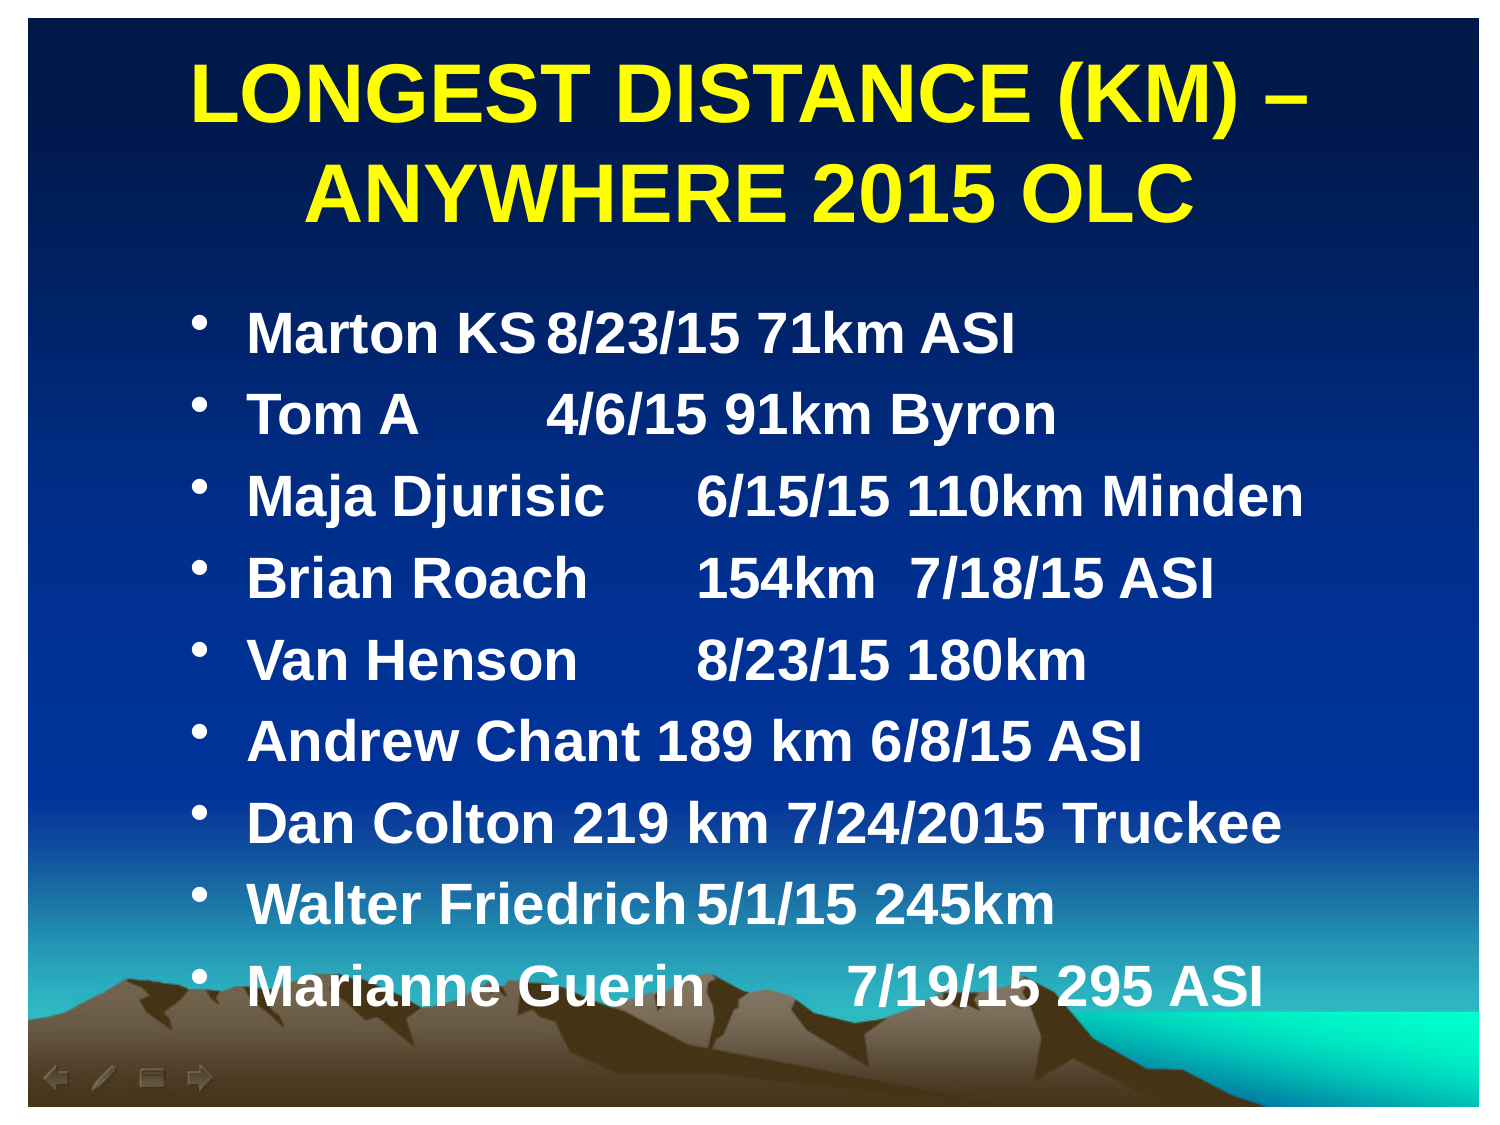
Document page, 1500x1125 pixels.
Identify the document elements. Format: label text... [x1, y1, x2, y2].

picture [28, 18, 1479, 1107]
title LONGEST DISTANCE (KM) – ANYWHERE 2015 OLC [75, 45, 1425, 233]
list Marton KS 8/23/15 71km ASI Tom A 4/6/15 91km Byron Maja Djurisic 6/15/15 110km Minden Brian Roach 154km 7/18/15 ASI Van Henson 8/23/15 180km Andrew Chant 189 km 6/8/15 ASI Dan Colton 219 km 7/24/2015 Truckee Walter Friedrich 5/1/15 245km Marianne Guerin 7/19/15 295 ASI [174, 287, 1463, 1013]
